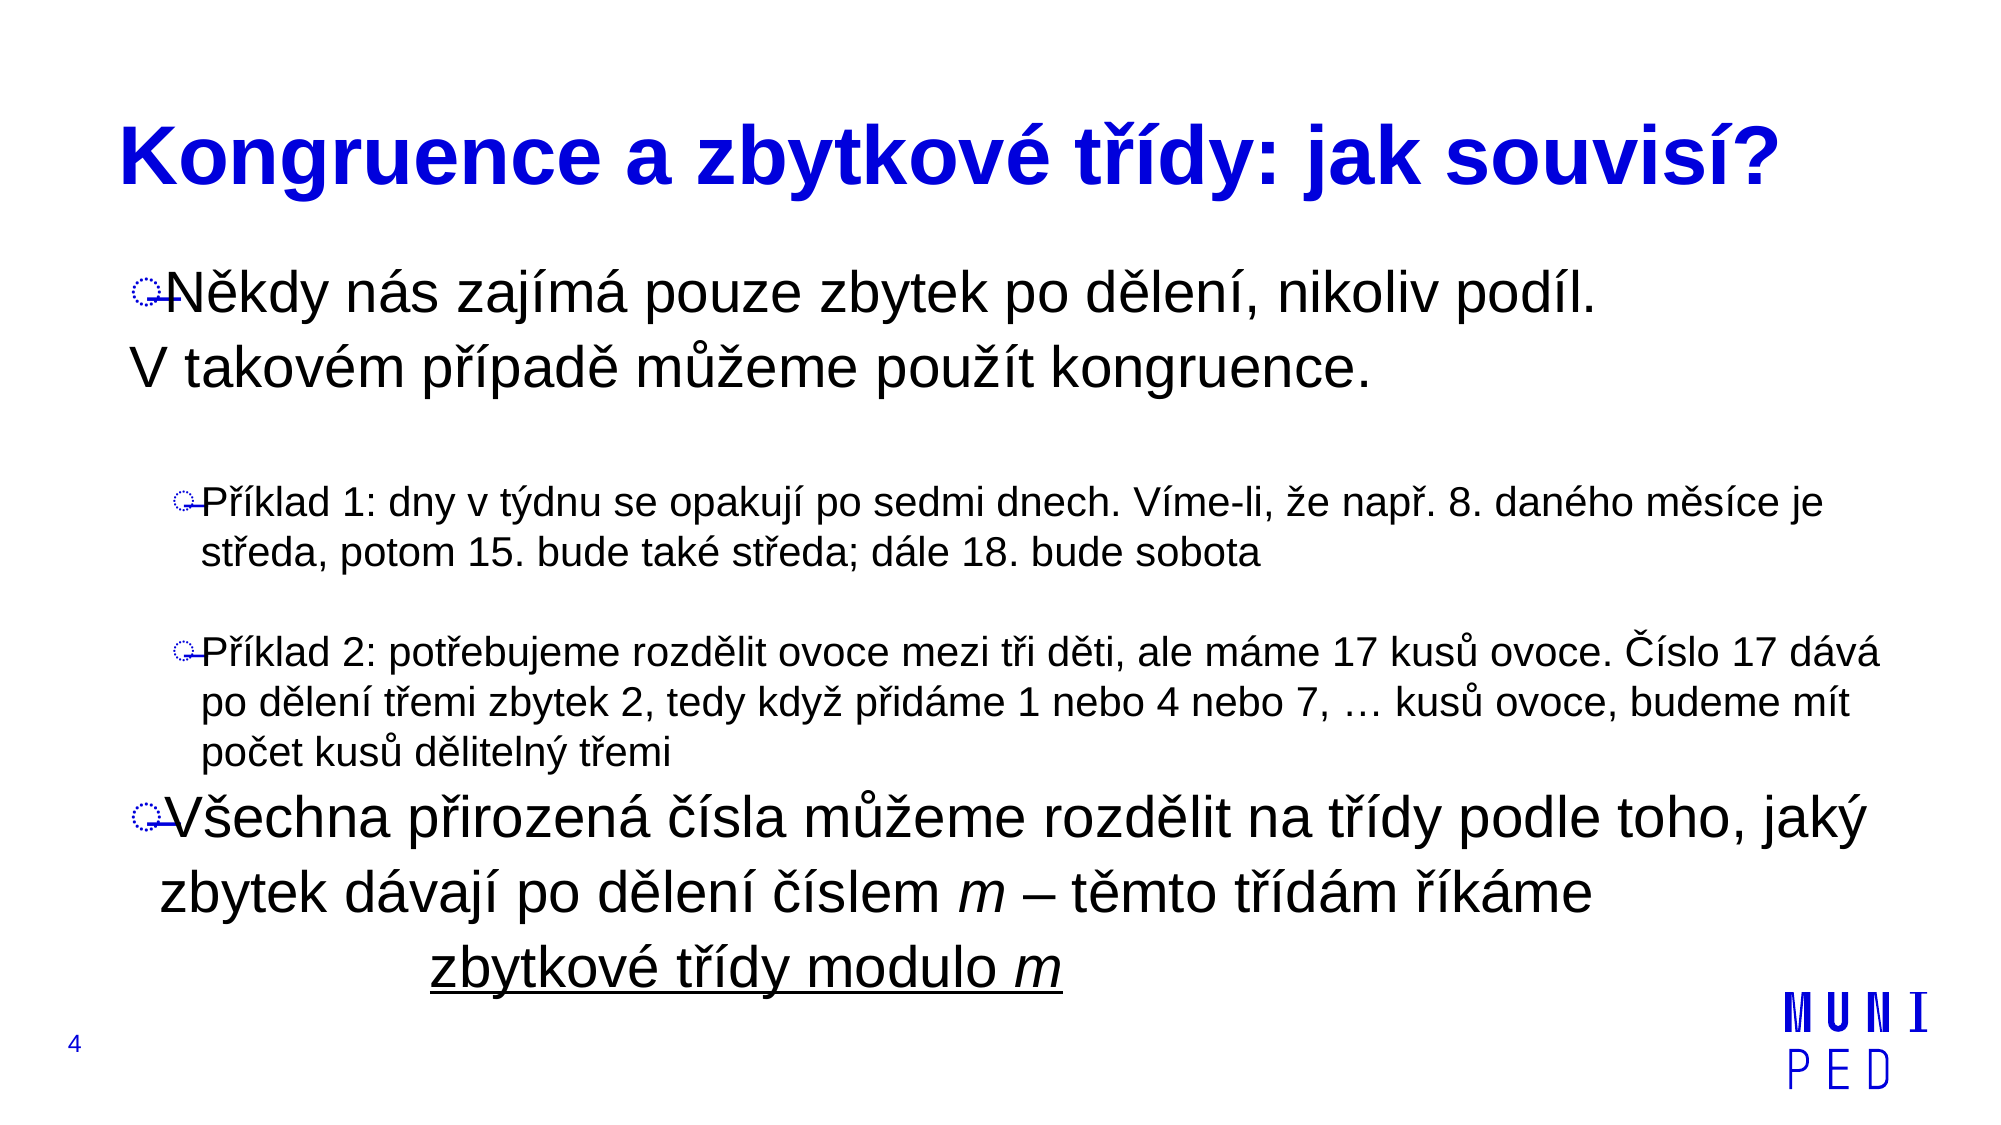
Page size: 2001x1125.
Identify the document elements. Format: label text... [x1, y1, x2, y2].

slide_number 4 [67, 1021, 110, 1063]
title Kongruence a zbytkové třídy: jak souvisí? [118, 118, 1883, 193]
list Někdy nás zajímá pouze zbytek po dělení, nikoliv podíl. V takovém případě můžeme použít kongruence. Příklad 1: dny v týdnu se opakují po sedmi dnech. Víme-li, že např. 8. daného měsíce je středa, potom 15. bude také středa; dále 18. bude sobota Příklad 2: potřebujeme rozdělit ovoce mezi tři děti, ale máme 17 kusů ovoce. Číslo 17 dává po dělení třemi zbytek 2, tedy když přidáme 1 nebo 4 nebo 7, … kusů ovoce, budeme mít počet kusů dělitelný třemi Všechna přirozená čísla můžeme rozdělit na třídy podle toho, jaký zbytek dávají po dělení číslem m – těmto třídám říkáme zbytkové třídy modulo m [118, 249, 1883, 1022]
